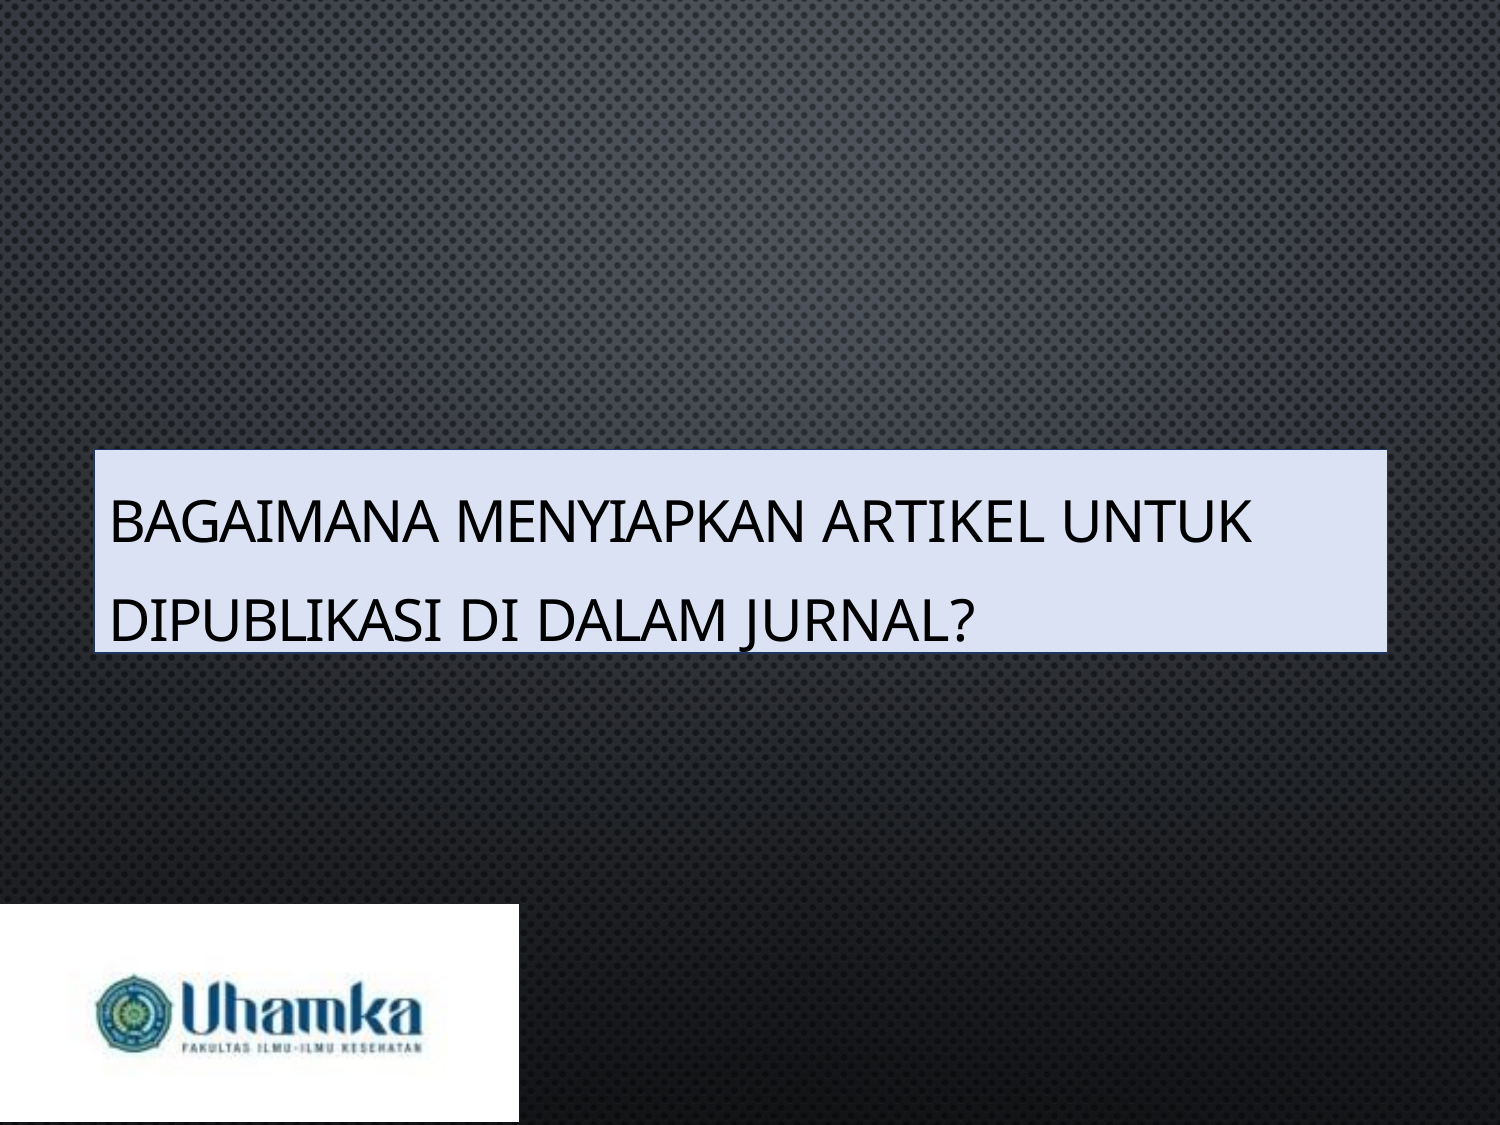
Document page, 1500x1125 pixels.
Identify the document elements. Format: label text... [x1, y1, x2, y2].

title Bagaimana menyiapkan artikel untuk dipublikasi di dalam jurnal? [93, 449, 1388, 653]
picture [0, 903, 519, 1122]
